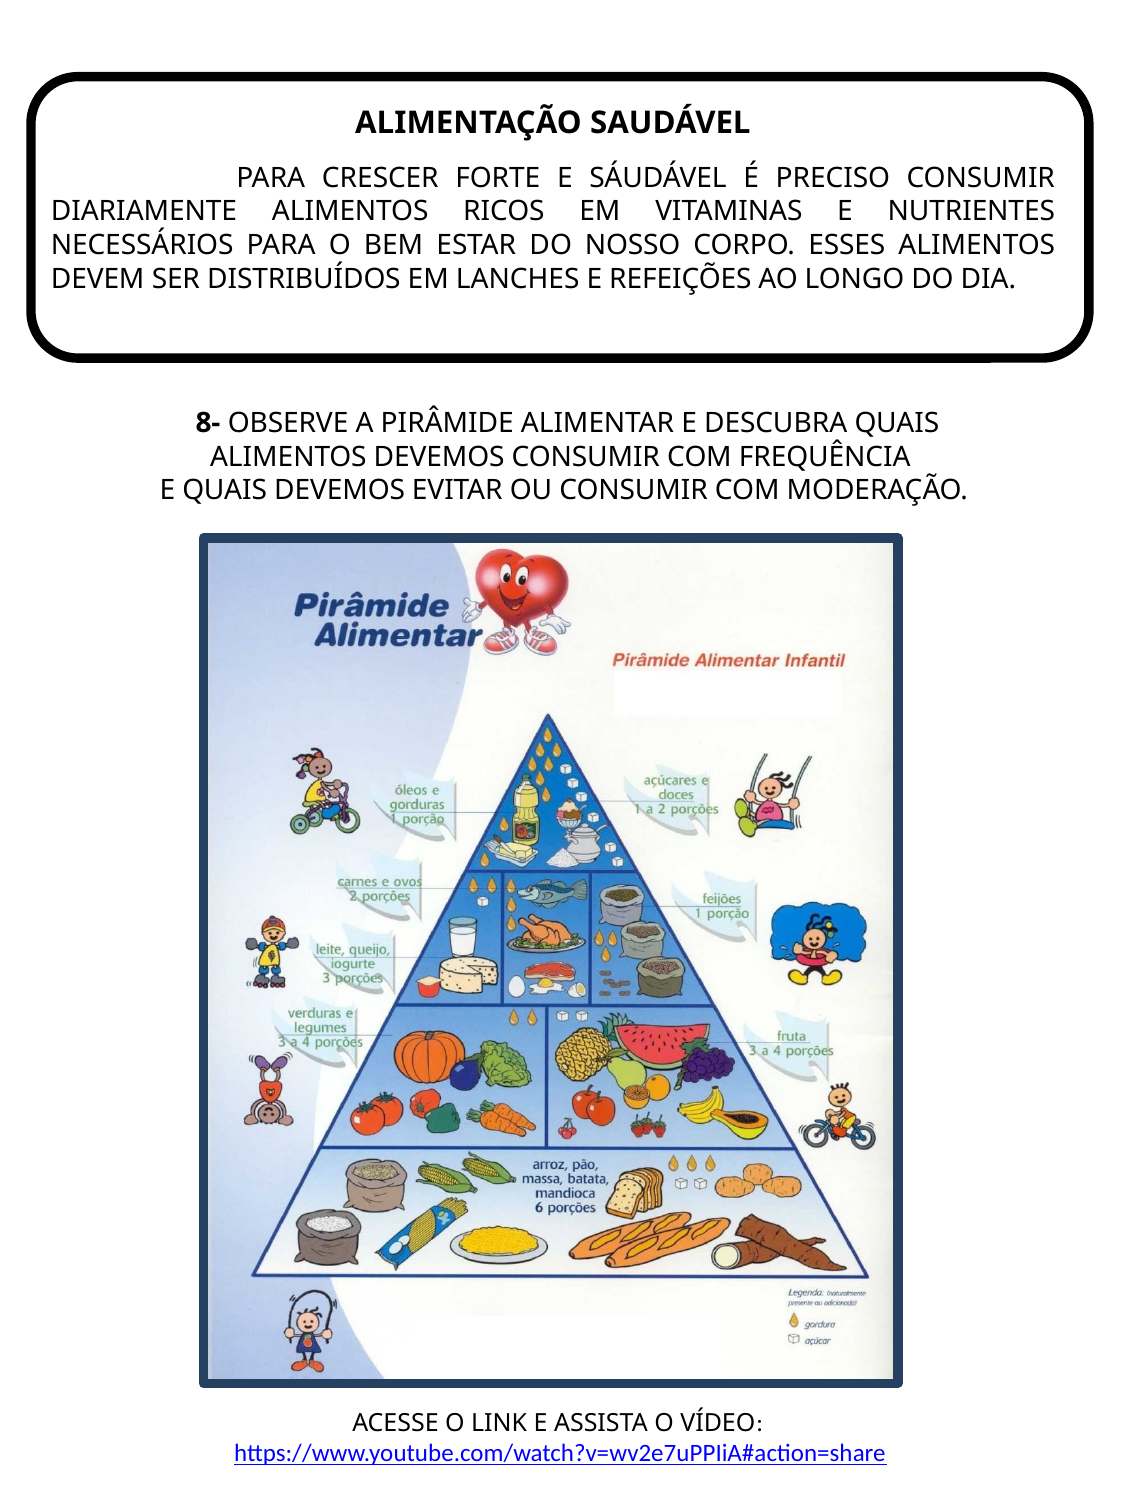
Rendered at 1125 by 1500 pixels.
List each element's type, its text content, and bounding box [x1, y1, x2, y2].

text_box [28, 74, 1092, 361]
text_box 8- OBSERVE A PIRÂMIDE ALIMENTAR E DESCUBRA QUAIS ALIMENTOS DEVEMOS CONSUMIR COM FREQUÊNCIA E QUAIS DEVEMOS EVITAR OU CONSUMIR COM MODERAÇÃO. [144, 395, 984, 513]
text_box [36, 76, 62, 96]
text_box ACESSE O LINK E ASSISTA O VÍDEO: https://www.youtube.com/watch?v=wv2e7uPPIiA#action=share [219, 1399, 902, 1475]
picture [207, 542, 894, 1379]
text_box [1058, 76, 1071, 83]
